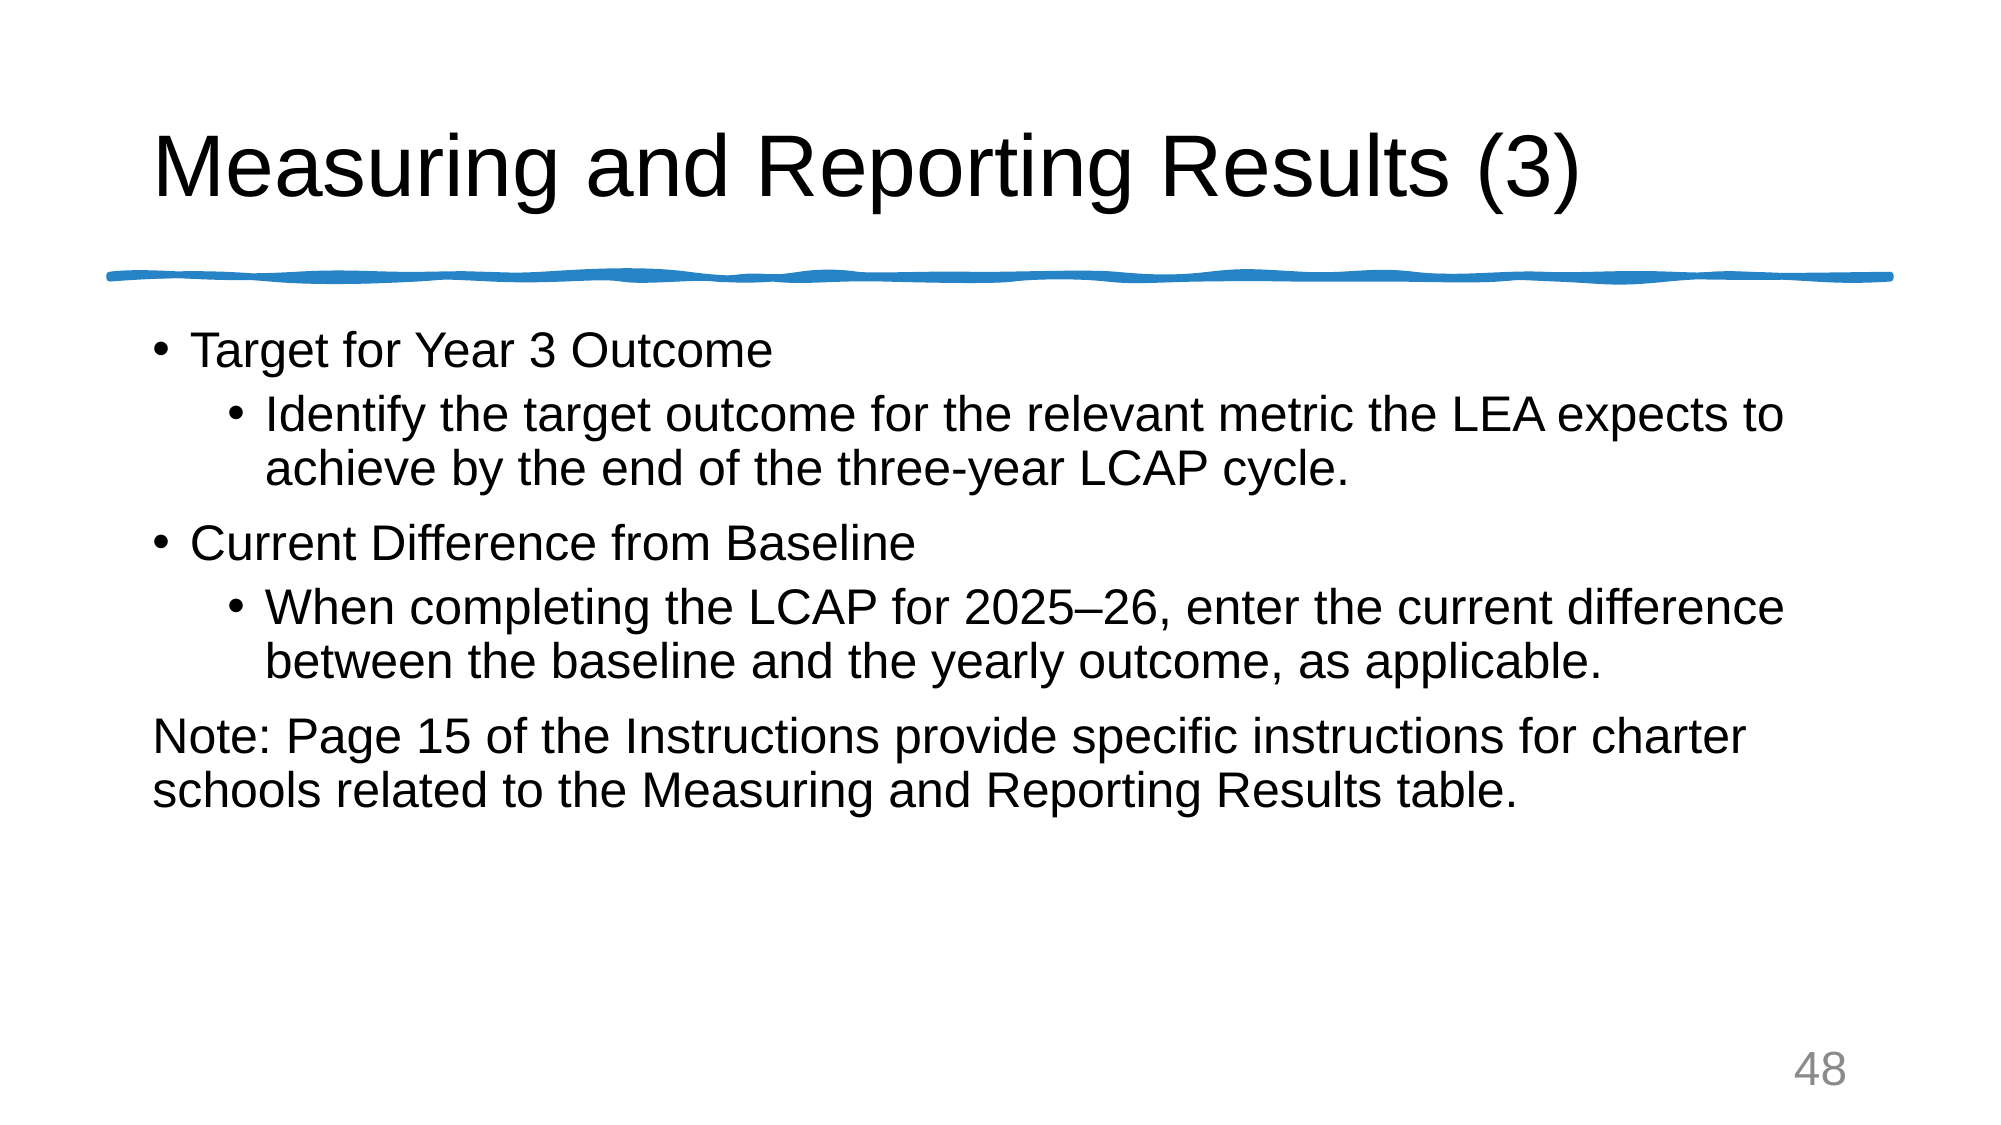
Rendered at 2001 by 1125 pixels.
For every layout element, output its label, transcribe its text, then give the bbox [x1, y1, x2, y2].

slide_number 48 [1412, 1029, 1863, 1103]
title Measuring and Reporting Results (3) [137, 59, 1863, 276]
text_box [108, 270, 1892, 283]
list Target for Year 3 Outcome Identify the target outcome for the relevant metric the LEA expects to achieve by the end of the three-year LCAP cycle. Current Difference from Baseline When completing the LCAP for 2025–26, enter the current difference between the baseline and the yearly outcome, as applicable. Note: Page 15 of the Instructions provide specific instructions for charter schools related to the Measuring and Reporting Results table. [137, 316, 1863, 1066]
